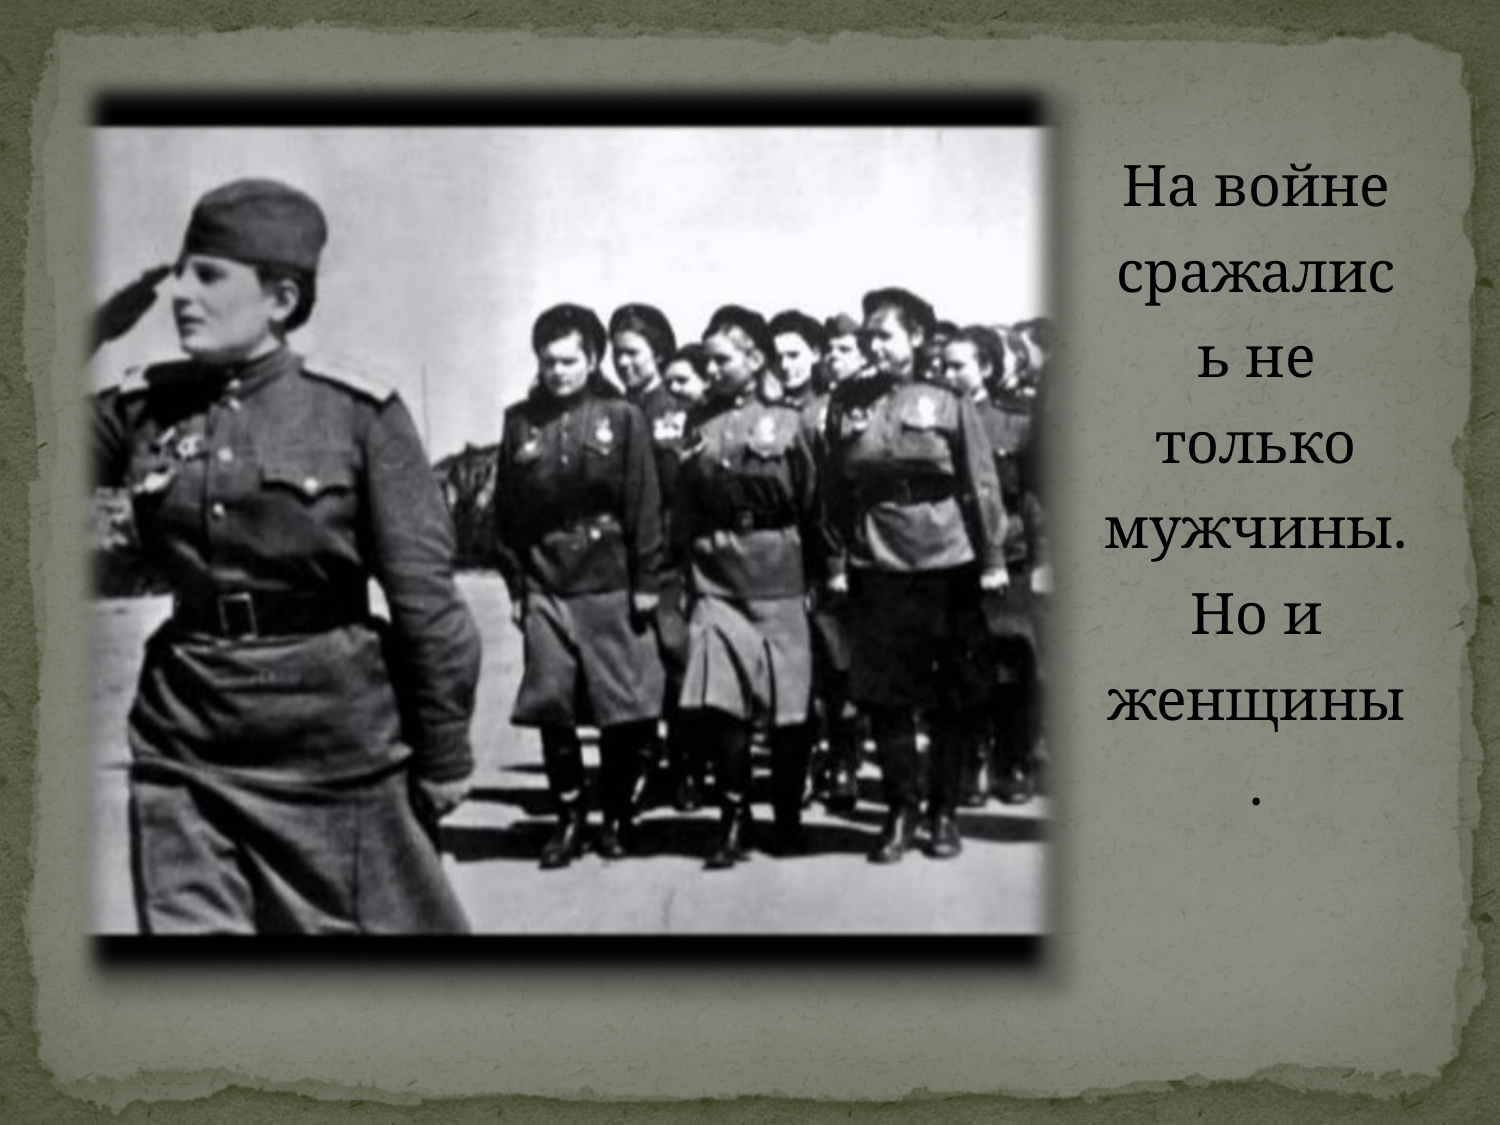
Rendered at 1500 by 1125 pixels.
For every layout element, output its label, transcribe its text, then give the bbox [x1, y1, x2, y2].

list На войне сражались не только мужчины. Но и женщины. [1087, 125, 1425, 870]
picture [74, 74, 1063, 988]
